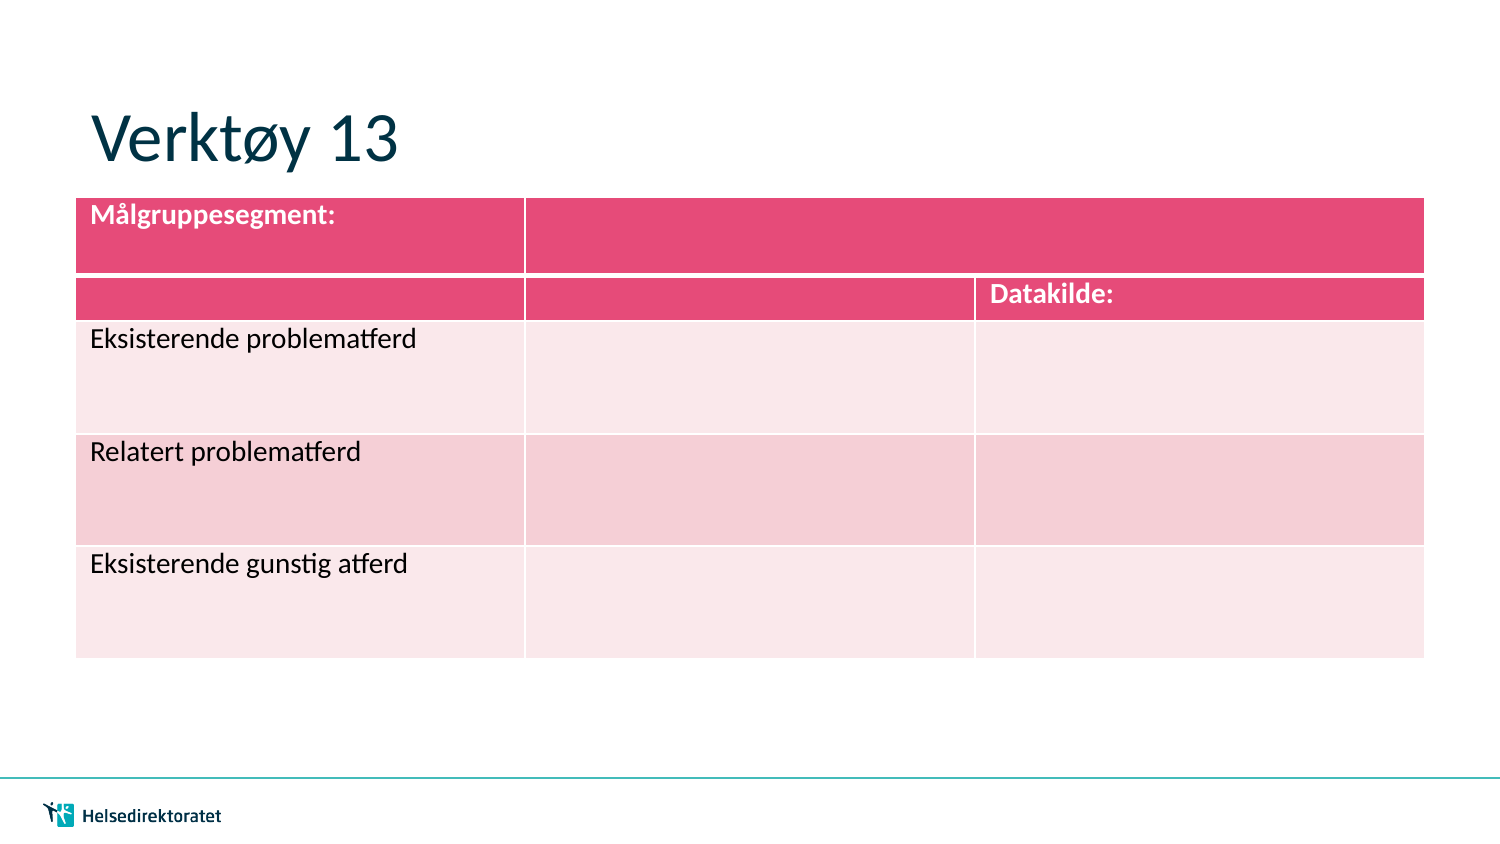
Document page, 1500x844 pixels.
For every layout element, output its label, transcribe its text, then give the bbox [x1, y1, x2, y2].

table_cell Relatert problematferd [76, 435, 524, 545]
table_header [526, 198, 1424, 273]
table_cell [526, 547, 974, 658]
table_cell [976, 322, 1424, 433]
table_cell Datakilde: [976, 278, 1424, 320]
table_cell [976, 435, 1424, 545]
title Verktøy 13 [76, 82, 1424, 184]
table_cell Eksisterende problematferd [76, 322, 524, 433]
table_cell [976, 547, 1424, 658]
table_cell [526, 435, 974, 545]
table_header Målgruppesegment: [76, 198, 524, 273]
table_cell [526, 278, 974, 320]
picture [43, 802, 221, 827]
table_cell [76, 278, 524, 320]
table_cell [526, 322, 974, 433]
table_cell Eksisterende gunstig atferd [76, 547, 524, 658]
